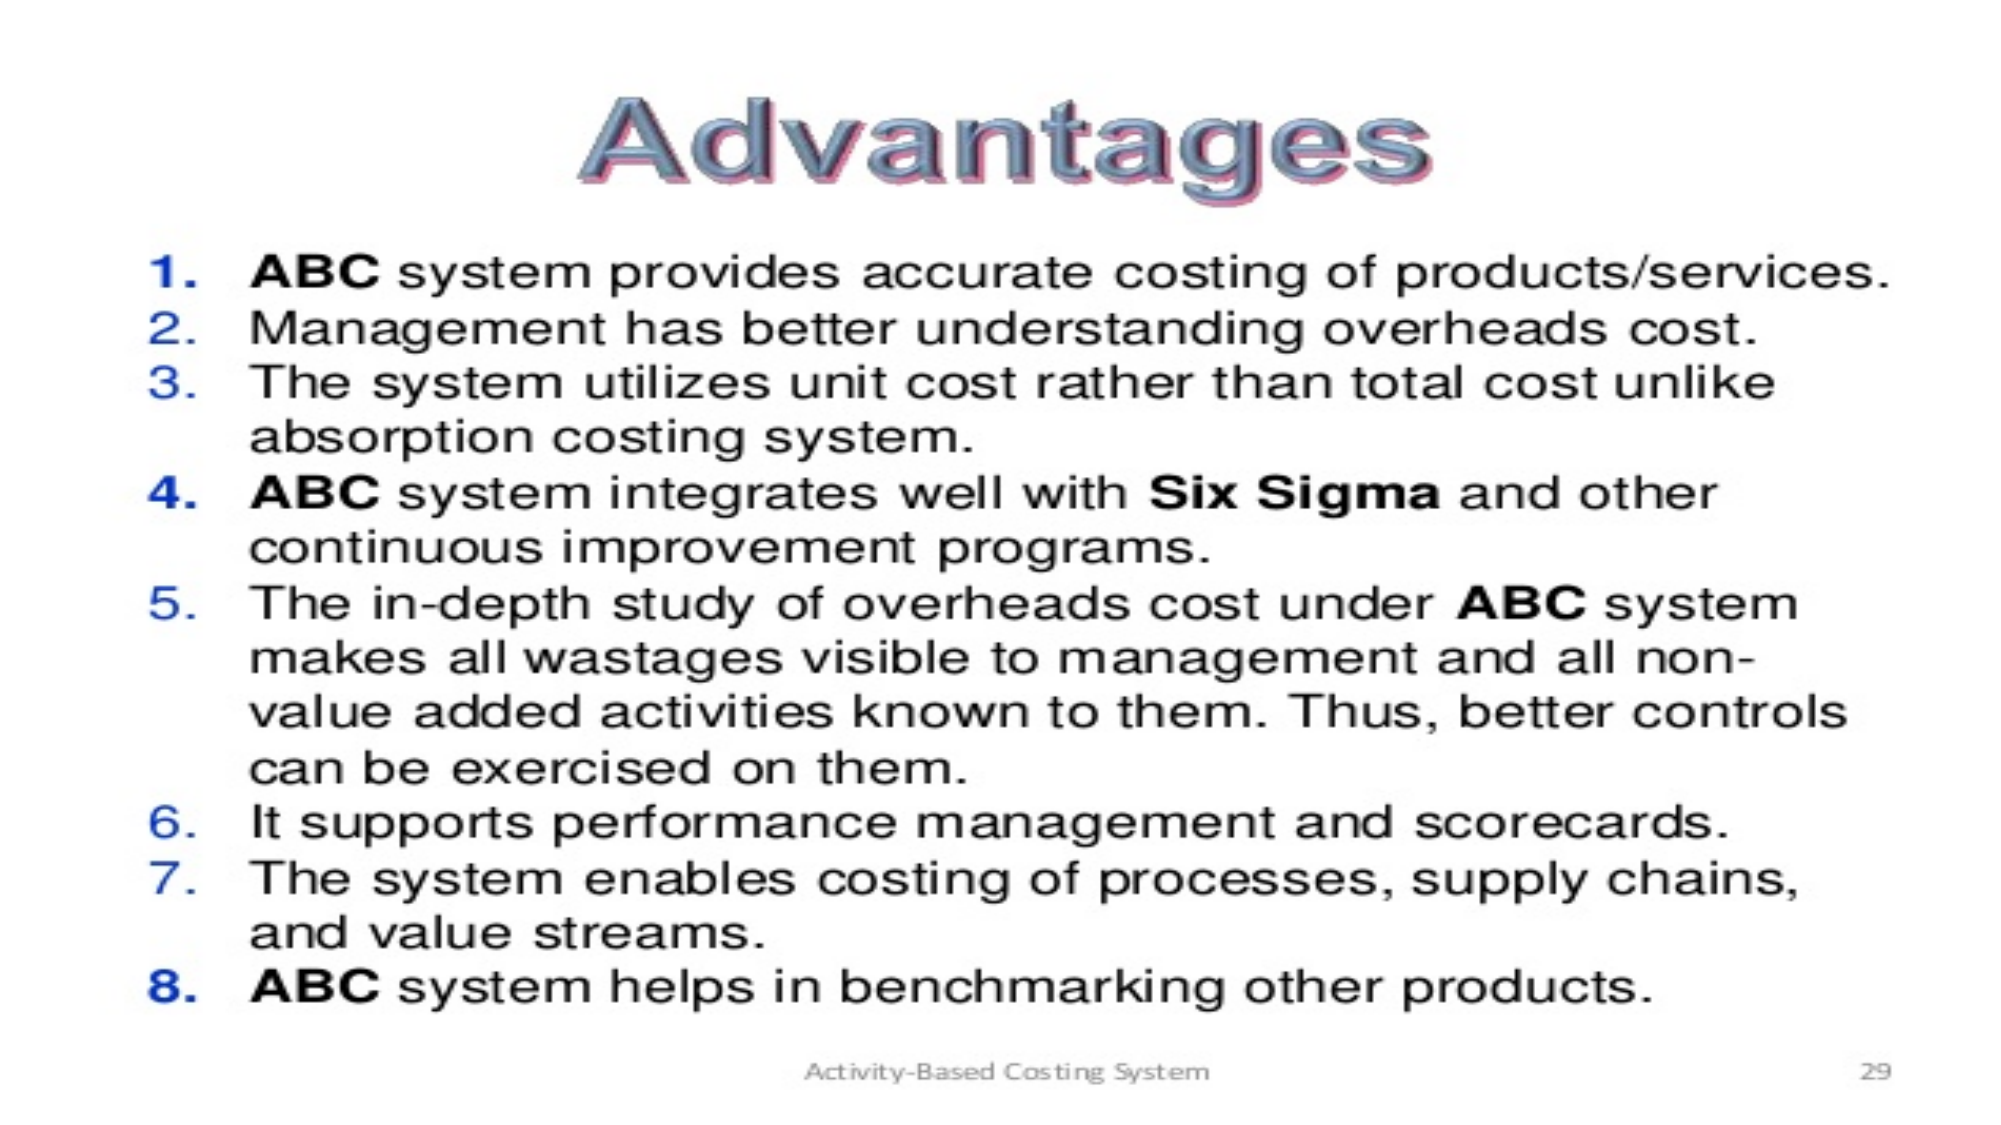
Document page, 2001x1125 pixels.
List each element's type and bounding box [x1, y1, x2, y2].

list [0, 0, 2000, 1125]
